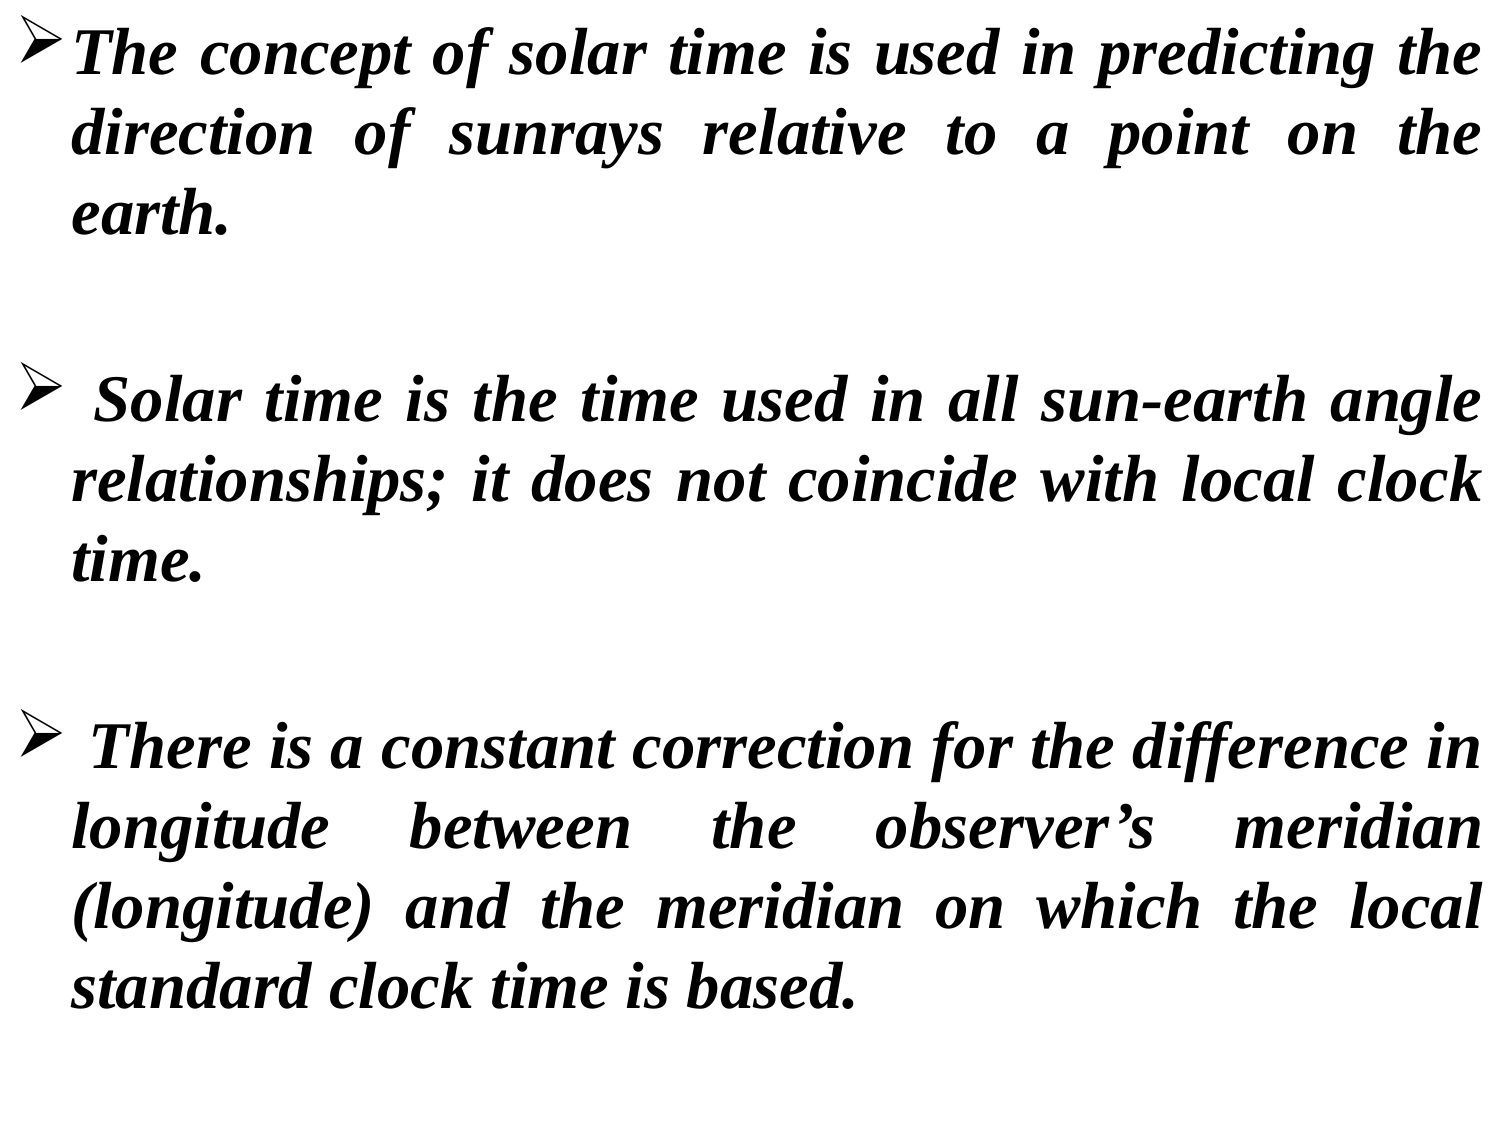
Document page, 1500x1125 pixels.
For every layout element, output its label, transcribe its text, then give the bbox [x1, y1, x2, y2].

list The concept of solar time is used in predicting the direction of sunrays relative to a point on the earth. Solar time is the time used in all sun-earth angle relationships; it does not coincide with local clock time. There is a constant correction for the difference in longitude between the observer’s meridian (longitude) and the meridian on which the local standard clock time is based. [0, 0, 1500, 1125]
